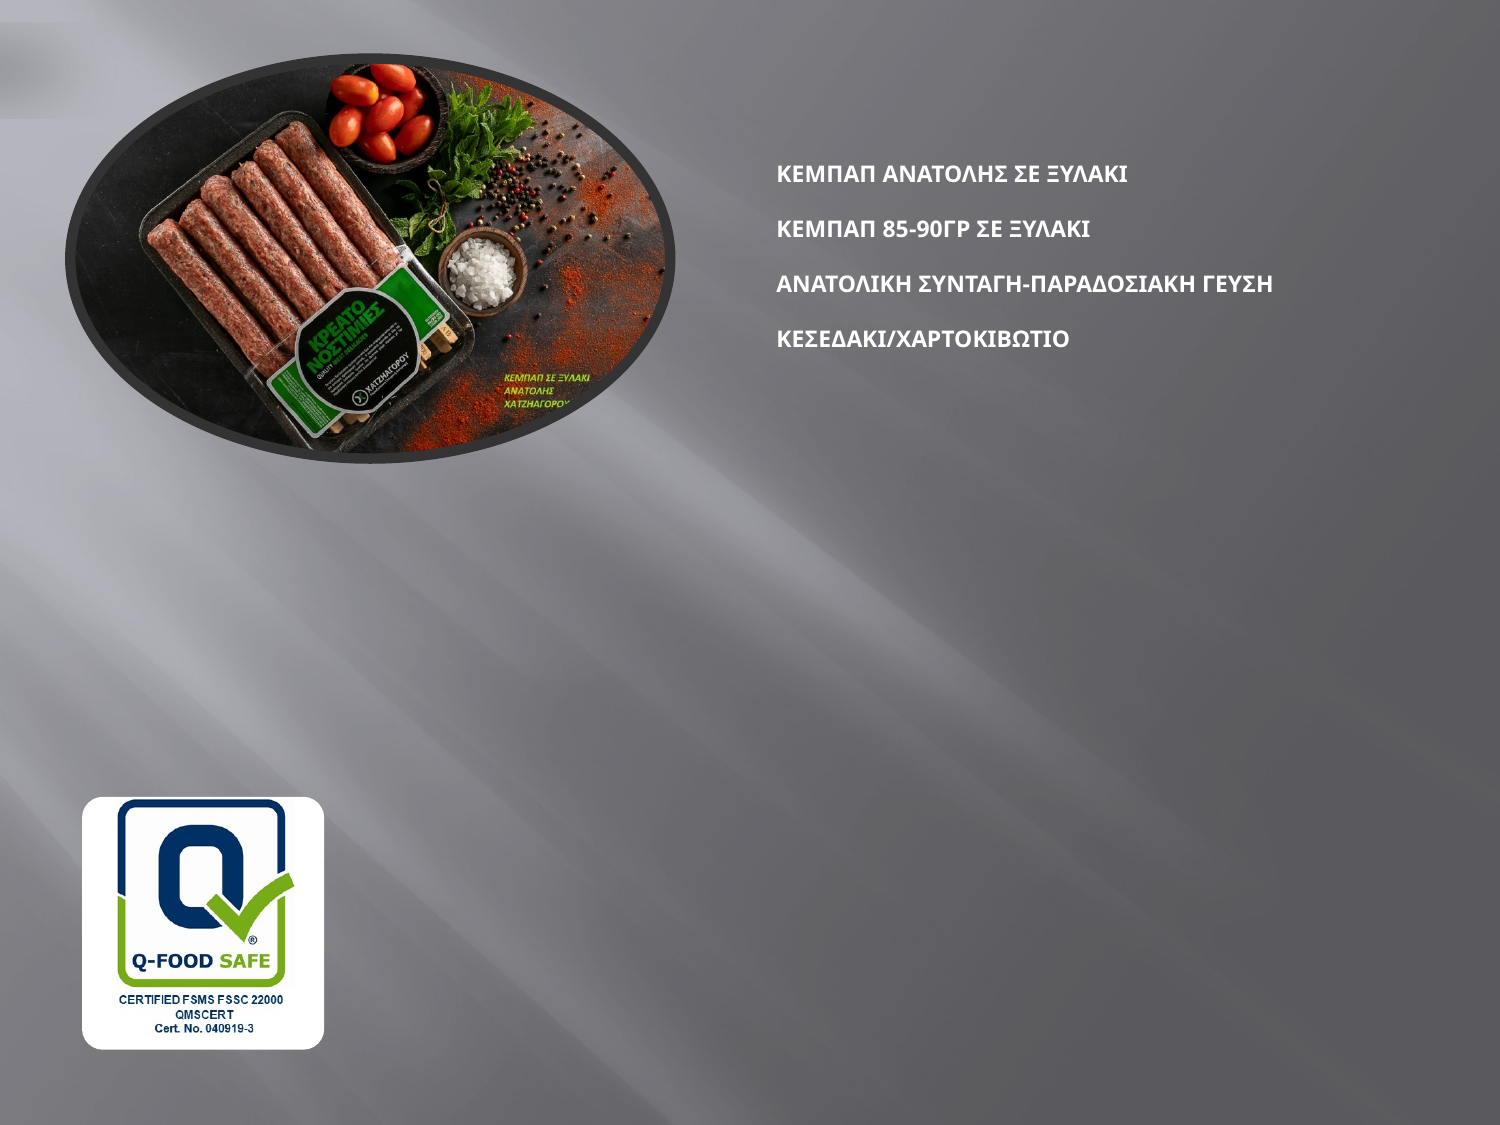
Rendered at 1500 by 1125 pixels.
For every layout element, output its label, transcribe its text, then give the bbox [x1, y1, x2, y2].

text_box ΚΕΜΠΑΠ ΑΝΑΤΟΛΗΣ ΣΕ ΞΥΛΑΚΙ ΚΕΜΠΑΠ 85-90ΓΡ ΣΕ ΞΥΛΑΚΙ ΑΝΑΤΟΛΙΚΗ ΣΥΝΤΑΓΗ-ΠΑΡΑΔΟΣΙΑΚΗ ΓΕΥΣΗ ΚΕΣΕΔΑΚΙ/ΧΑΡΤΟΚΙΒΩΤΙΟ [761, 152, 1430, 360]
picture [70, 58, 671, 459]
picture [81, 796, 325, 1050]
